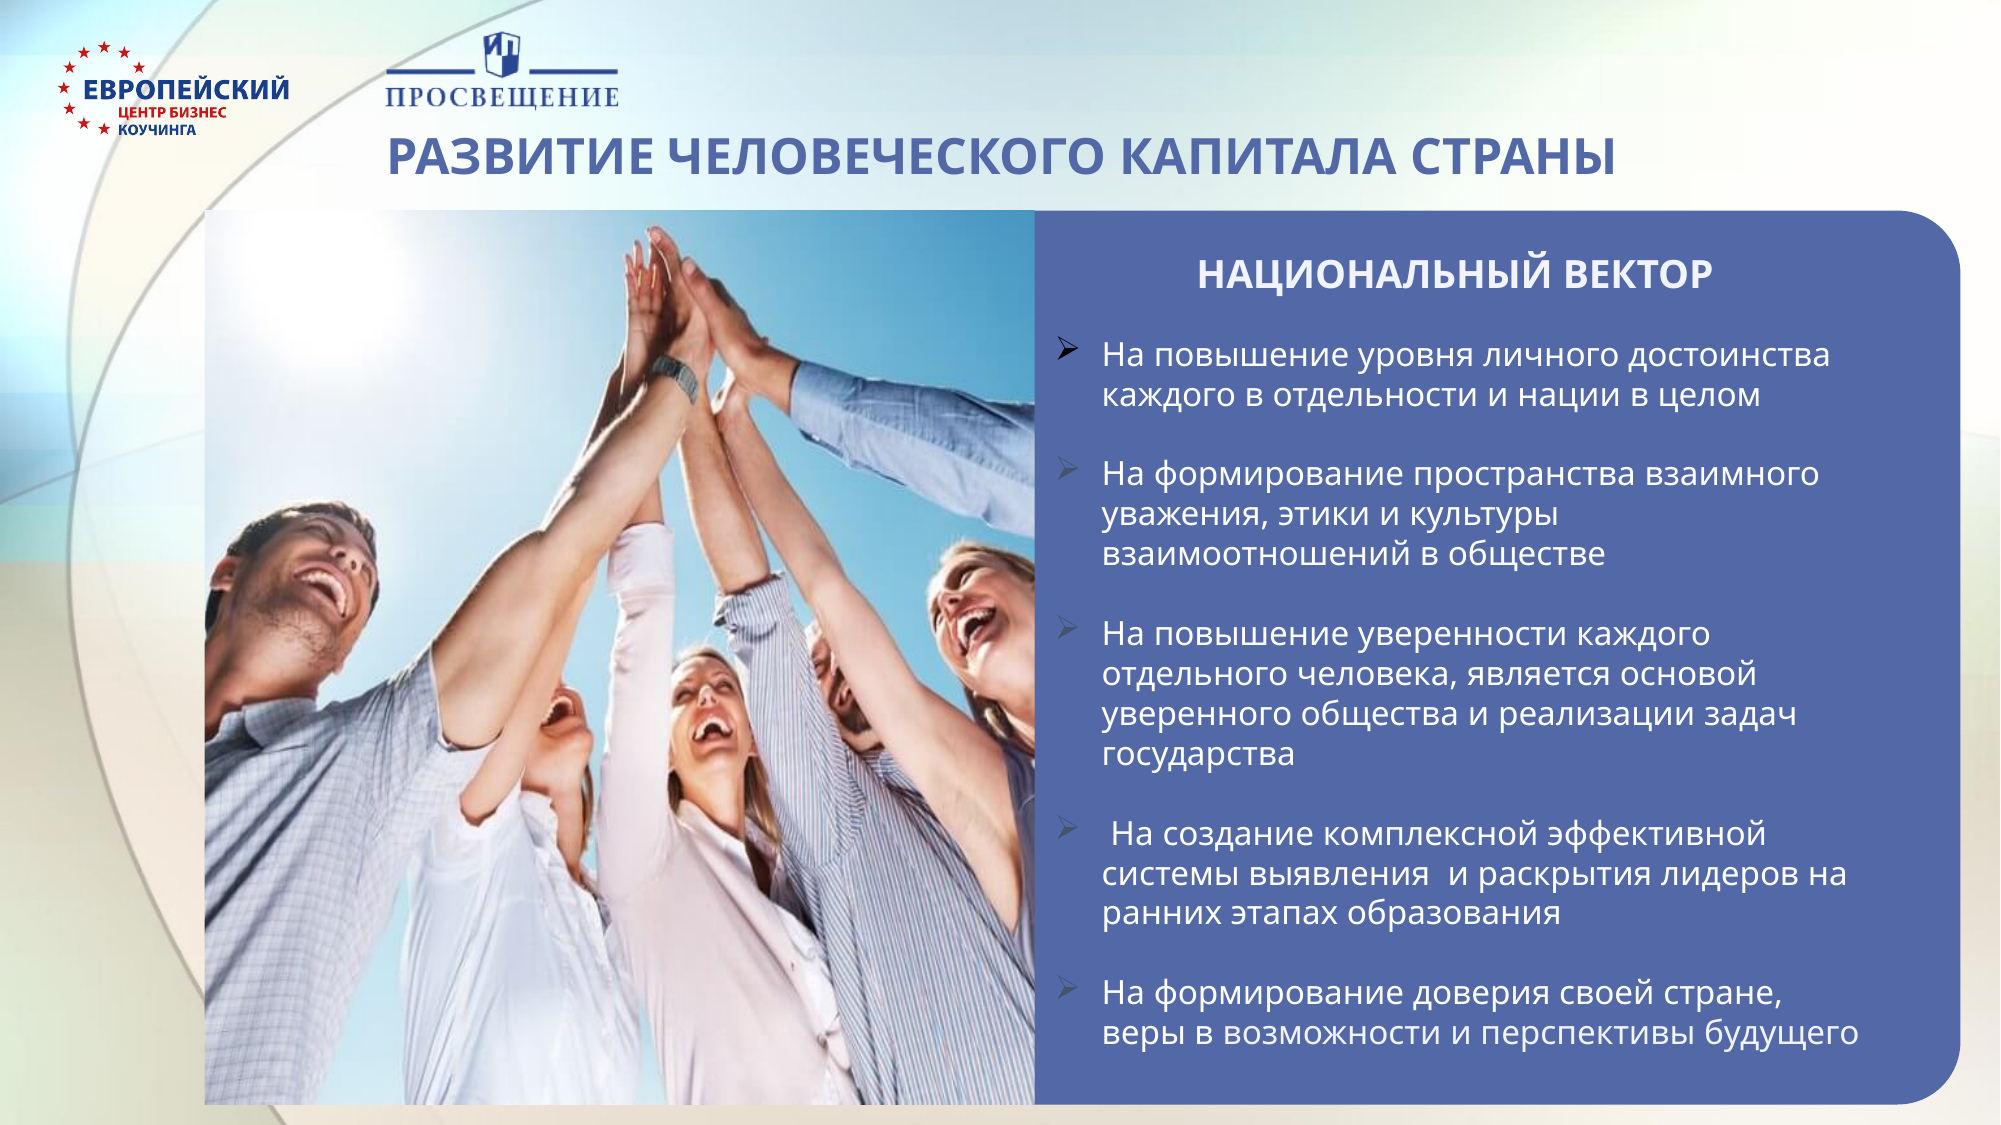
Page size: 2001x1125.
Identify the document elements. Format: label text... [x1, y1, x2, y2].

text_box [1035, 210, 1961, 1105]
picture [0, 0, 2001, 1125]
text_box НАЦИОНАЛЬНЫЙ ВЕКТОР На повышение уровня личного достоинства каждого в отдельности и нации в целом На формирование пространства взаимного уважения, этики и культуры взаимоотношений в обществе На повышение уверенности каждого отдельного человека, является основой уверенного общества и реализации задач государства На создание комплексной эффективной системы выявления и раскрытия лидеров на ранних этапах образования На формирование доверия своей стране, веры в возможности и перспективы будущего [1039, 229, 1895, 391]
title РАЗВИТИЕ ЧЕЛОВЕЧЕСКОГО КАПИТАЛА СТРАНЫ [57, 104, 1961, 230]
